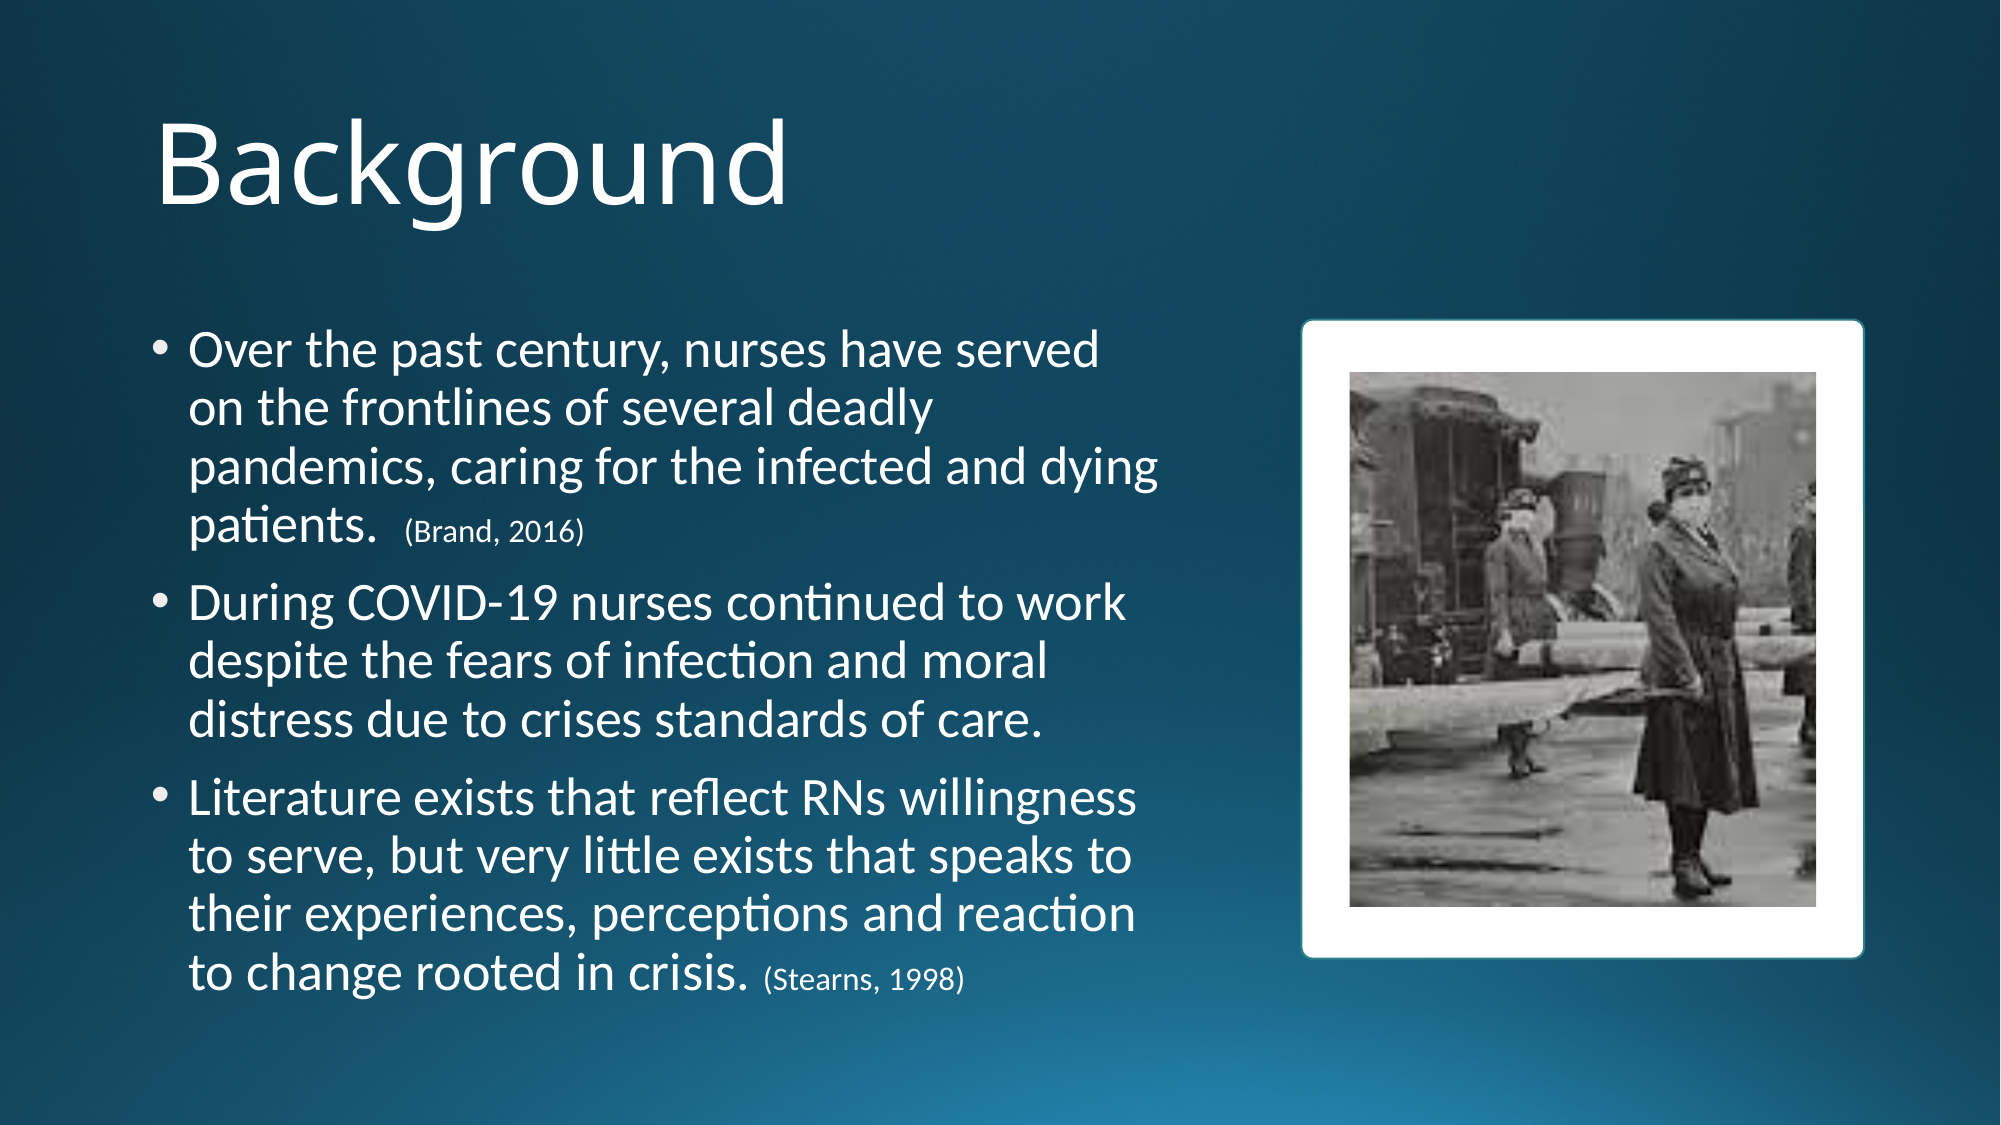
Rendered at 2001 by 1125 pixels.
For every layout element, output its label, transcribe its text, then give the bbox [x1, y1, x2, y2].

list Over the past century, nurses have served on the frontlines of several deadly pandemics, caring for the infected and dying patients. (Brand, 2016) During COVID-19 nurses continued to work despite the fears of infection and moral distress due to crises standards of care. Literature exists that reflect RNs willingness to serve, but very little exists that speaks to their experiences, perceptions and reaction to change rooted in crisis. (Stearns, 1998) [135, 229, 1179, 1050]
title Background [137, 59, 1863, 278]
text_box [1300, 318, 1866, 960]
picture [0, 0, 2001, 1125]
